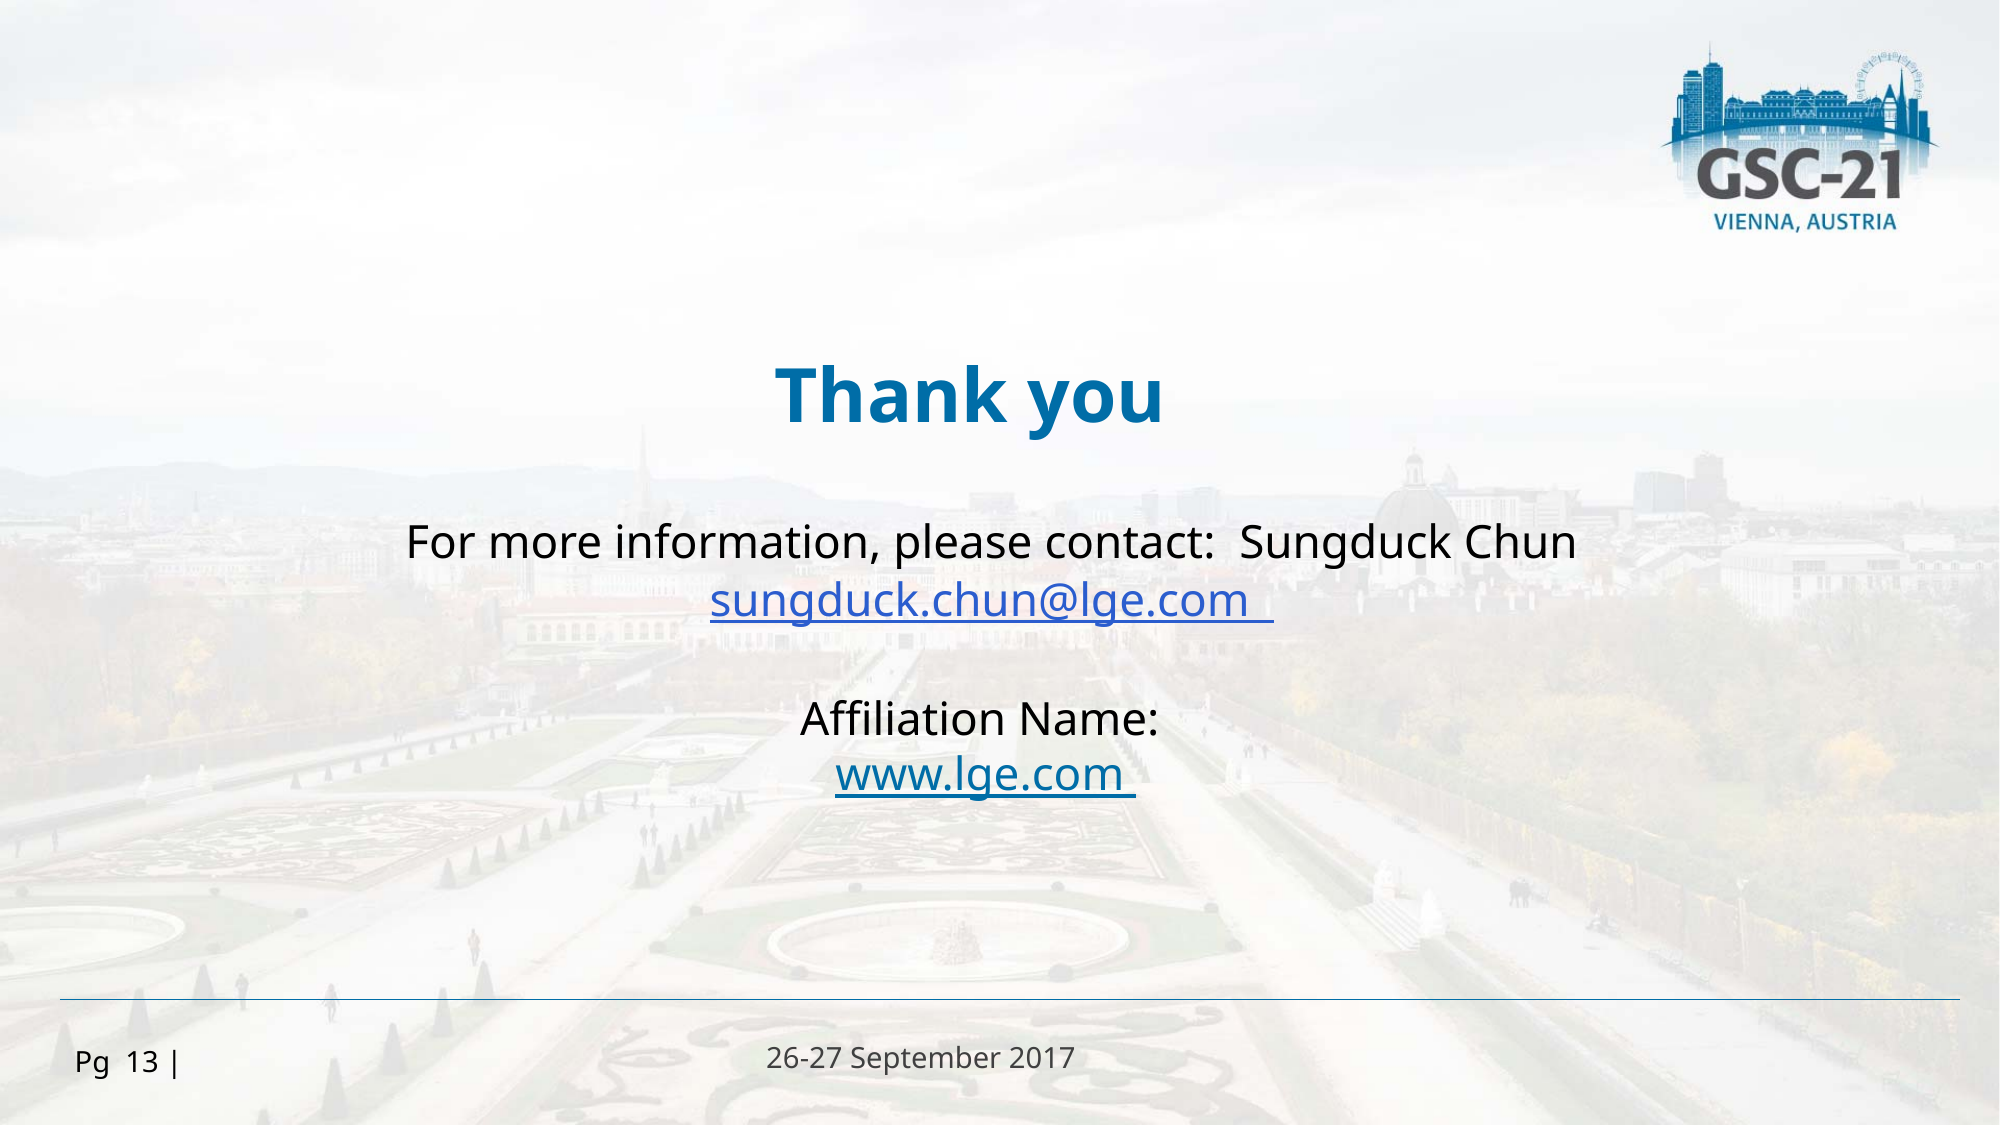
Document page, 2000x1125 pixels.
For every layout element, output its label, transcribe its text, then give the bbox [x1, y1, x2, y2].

picture [0, 0, 2000, 1125]
slide_number Pg 13 | [59, 1035, 475, 1094]
text_box Thank you [302, 349, 1638, 466]
text_box For more information, please contact: Sungduck Chun sungduck.chun@lge.com Affiliation Name: www.lge.com [196, 503, 1787, 847]
